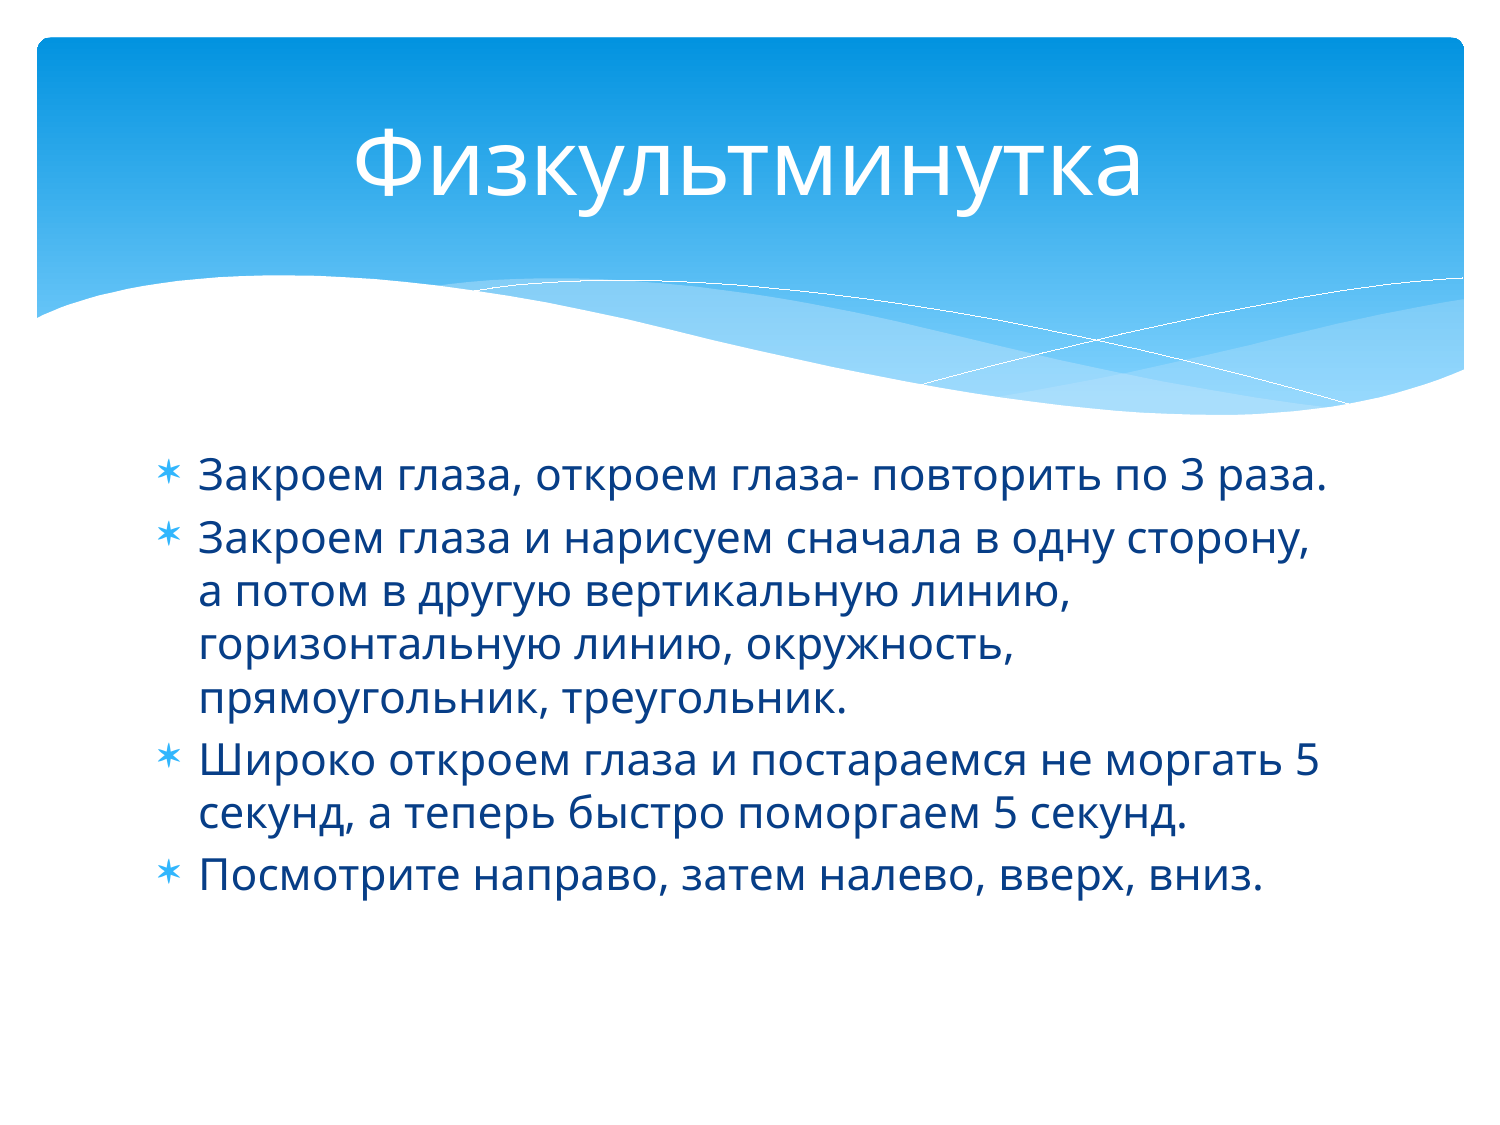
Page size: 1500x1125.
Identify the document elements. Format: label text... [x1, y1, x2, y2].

list Закроем глаза, откроем глаза- повторить по 3 раза. Закроем глаза и нарисуем сначала в одну сторону, а потом в другую вертикальную линию, горизонтальную линию, окружность, прямоугольник, треугольник. Широко откроем глаза и постараемся не моргать 5 секунд, а теперь быстро поморгаем 5 секунд. Посмотрите направо, затем налево, вверх, вниз. [143, 438, 1359, 1005]
title Физкультминутка [75, 55, 1425, 261]
